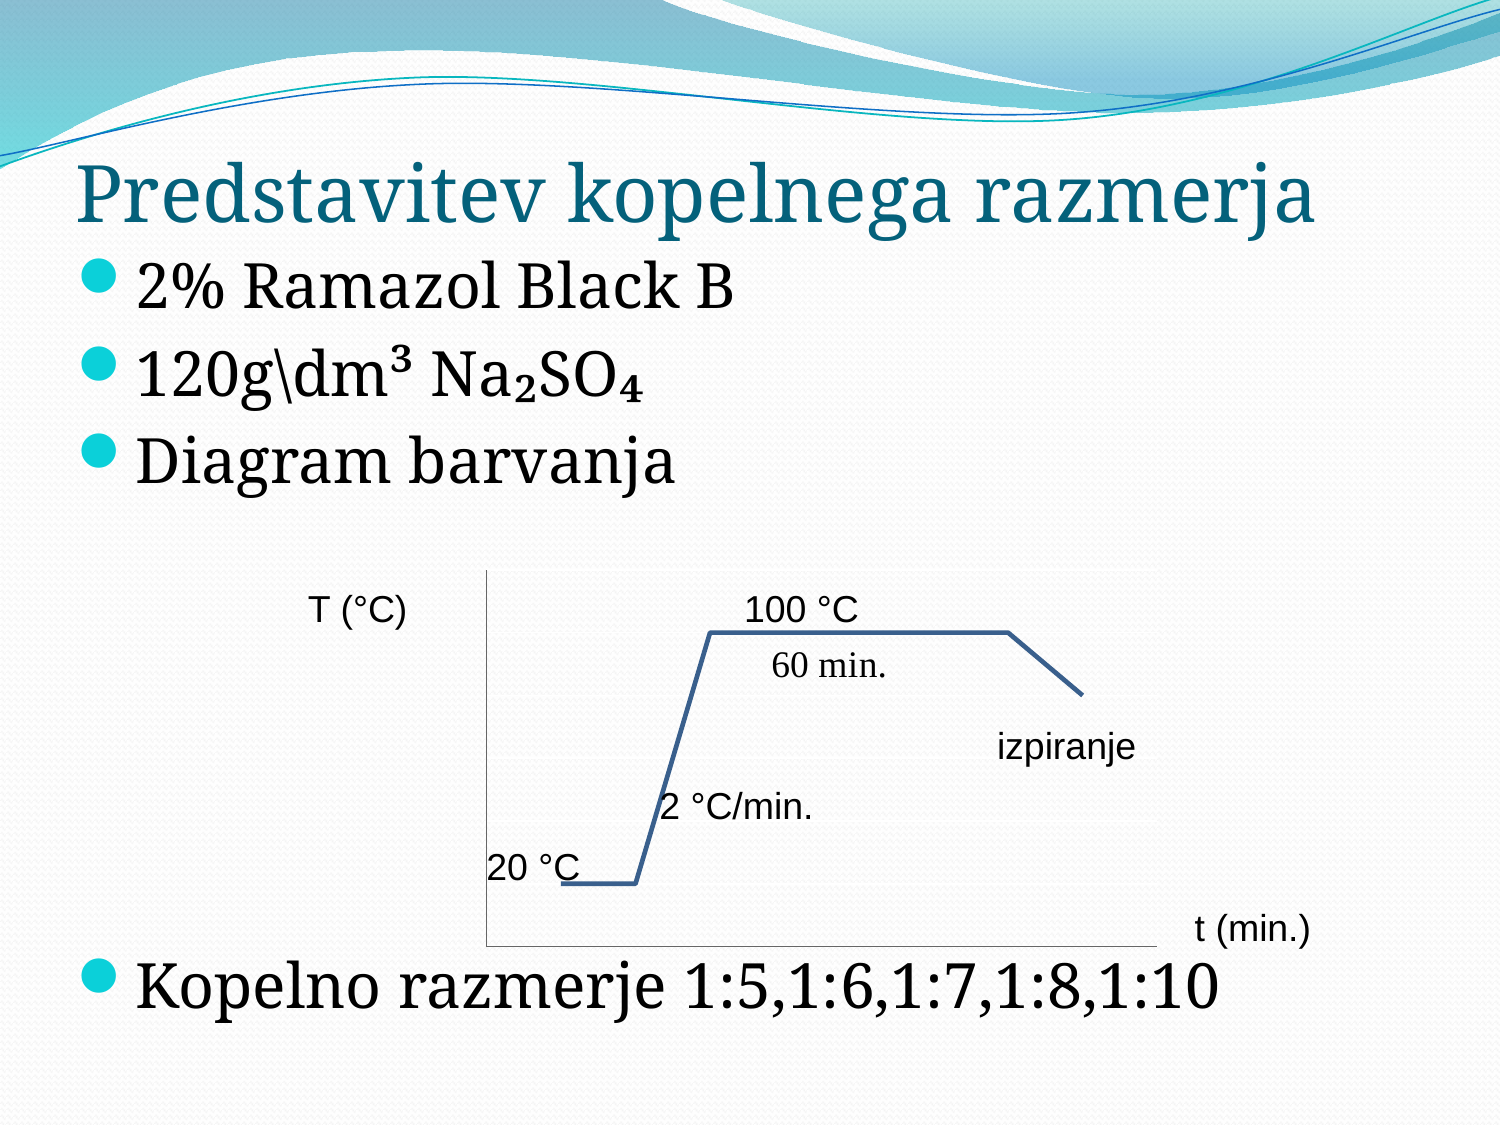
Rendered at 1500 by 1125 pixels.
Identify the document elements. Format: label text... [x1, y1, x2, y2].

text_box T (°C) [293, 578, 423, 638]
list 2% Ramazol Black B 120g\dm³ Na₂SO₄ Diagram barvanja Kopelno razmerje 1:5,1:6,1:7,1:8,1:10 [61, 238, 1412, 1059]
text_box t (min.) [1188, 896, 1326, 956]
title Predstavitev kopelnega razmerja [74, 134, 1426, 239]
chart [466, 538, 1182, 959]
